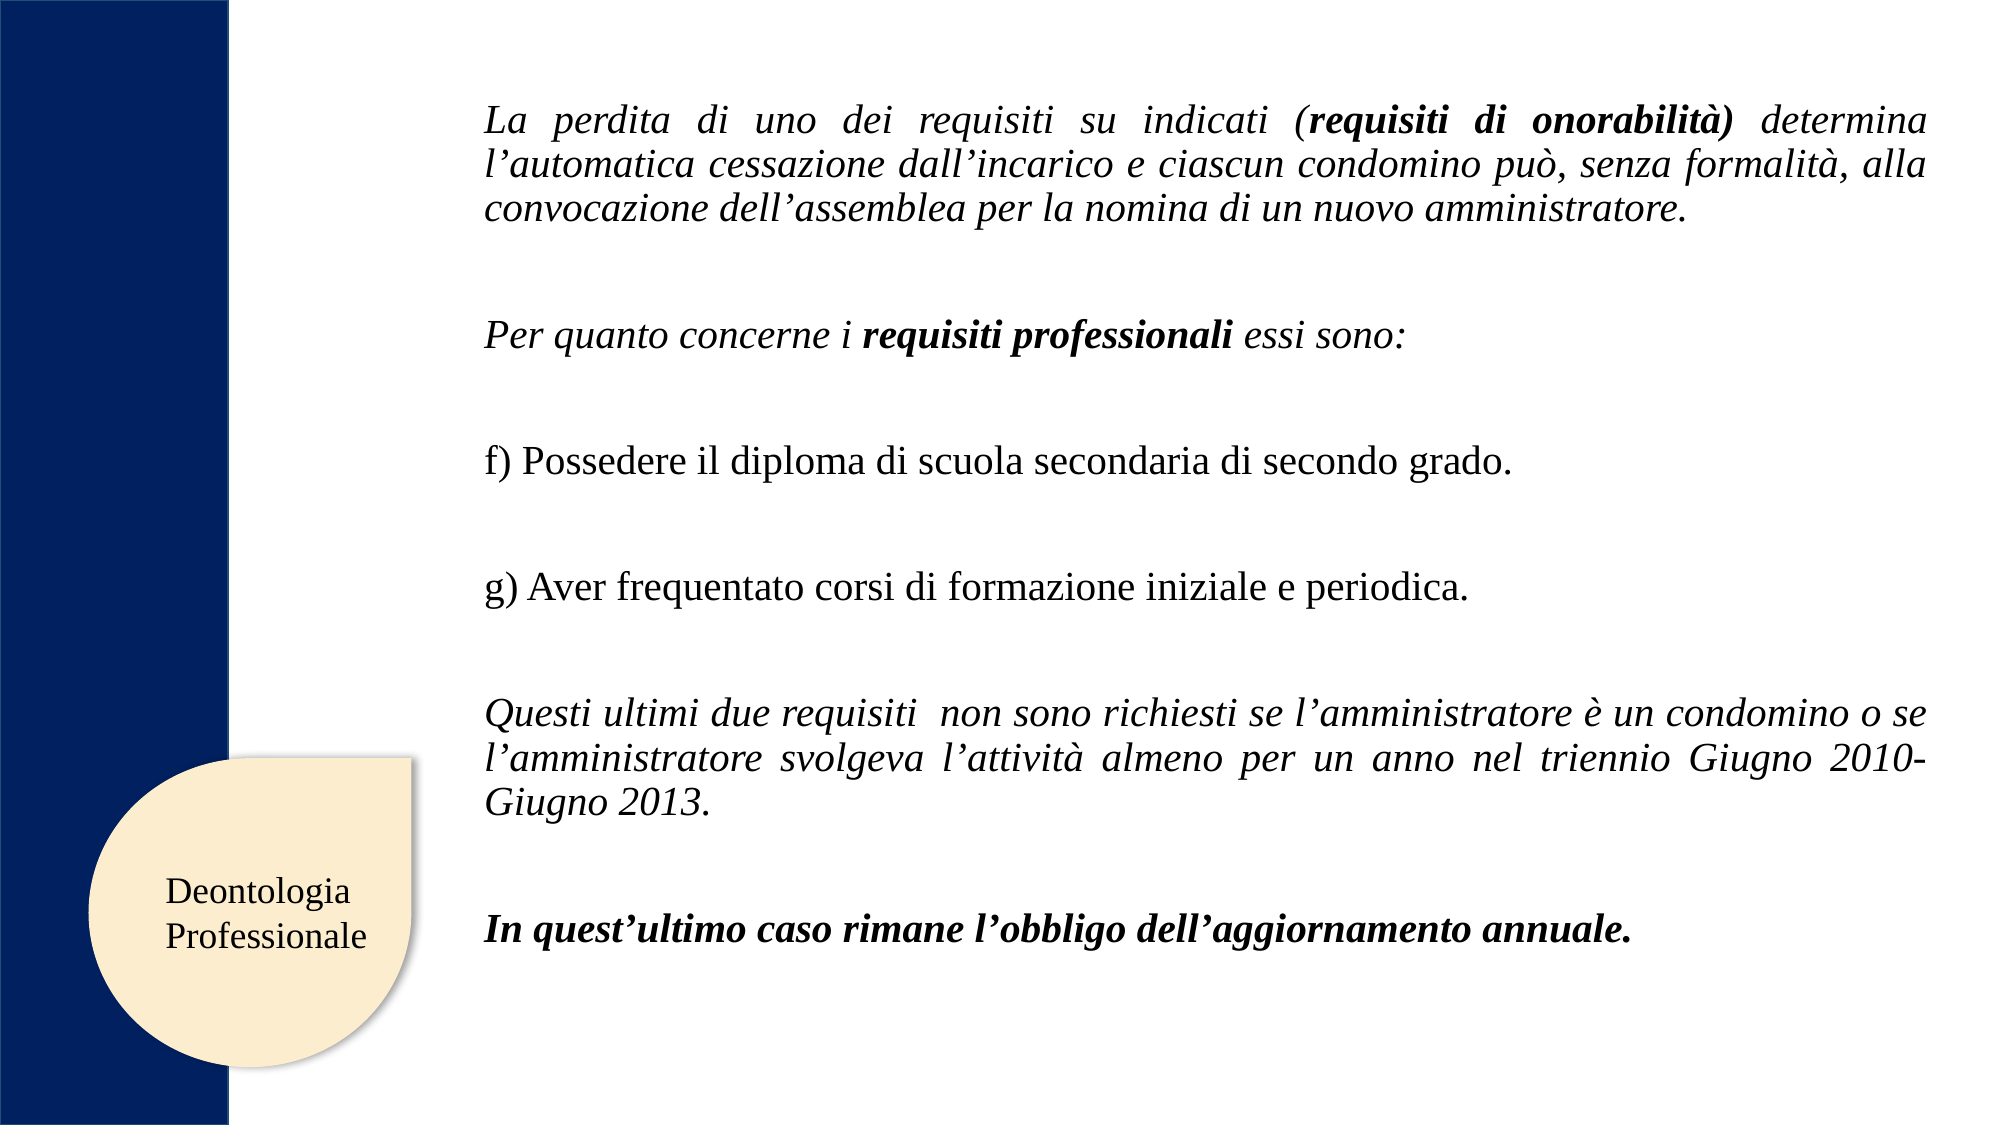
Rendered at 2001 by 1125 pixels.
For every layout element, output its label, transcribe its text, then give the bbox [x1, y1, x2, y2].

text_box [88, 758, 412, 1068]
text_box [0, 0, 229, 1125]
text_box Deontologia Professionale [150, 858, 387, 963]
subtitle La perdita di uno dei requisiti su indicati (requisiti di onorabilità) determina l’automatica cessazione dall’incarico e ciascun condomino può, senza formalità, alla convocazione dell’assemblea per la nomina di un nuovo amministratore. Per quanto concerne i requisiti professionali essi sono: f) Possedere il diploma di scuola secondaria di secondo grado. g) Aver frequentato corsi di formazione iniziale e periodica. Questi ultimi due requisiti non sono richiesti se l’amministratore è un condomino o se l’amministratore svolgeva l’attività almeno per un anno nel triennio Giugno 2010- Giugno 2013. In quest’ultimo caso rimane l’obbligo dell’aggiornamento annuale. [469, 90, 1944, 965]
